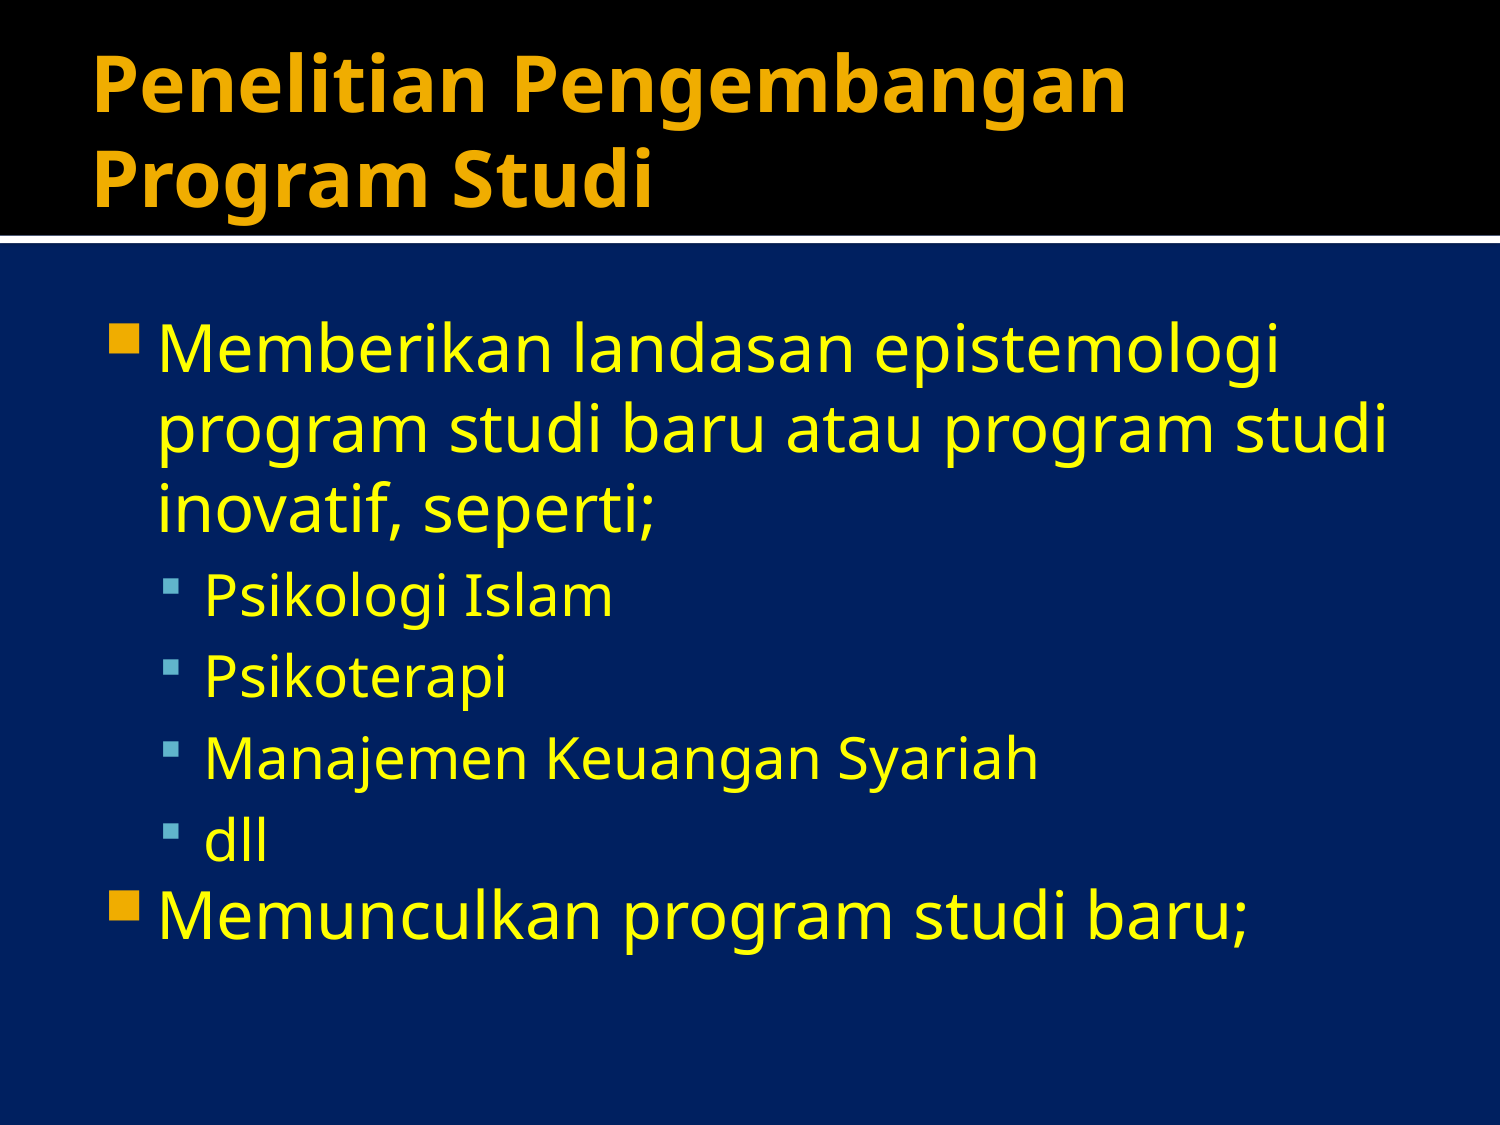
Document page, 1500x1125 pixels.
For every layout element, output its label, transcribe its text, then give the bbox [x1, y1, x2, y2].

title Penelitian Pengembangan Program Studi [75, 25, 1425, 231]
list Memberikan landasan epistemologi program studi baru atau program studi inovatif, seperti; Psikologi Islam Psikoterapi Manajemen Keuangan Syariah dll Memunculkan program studi baru; [75, 291, 1425, 1050]
